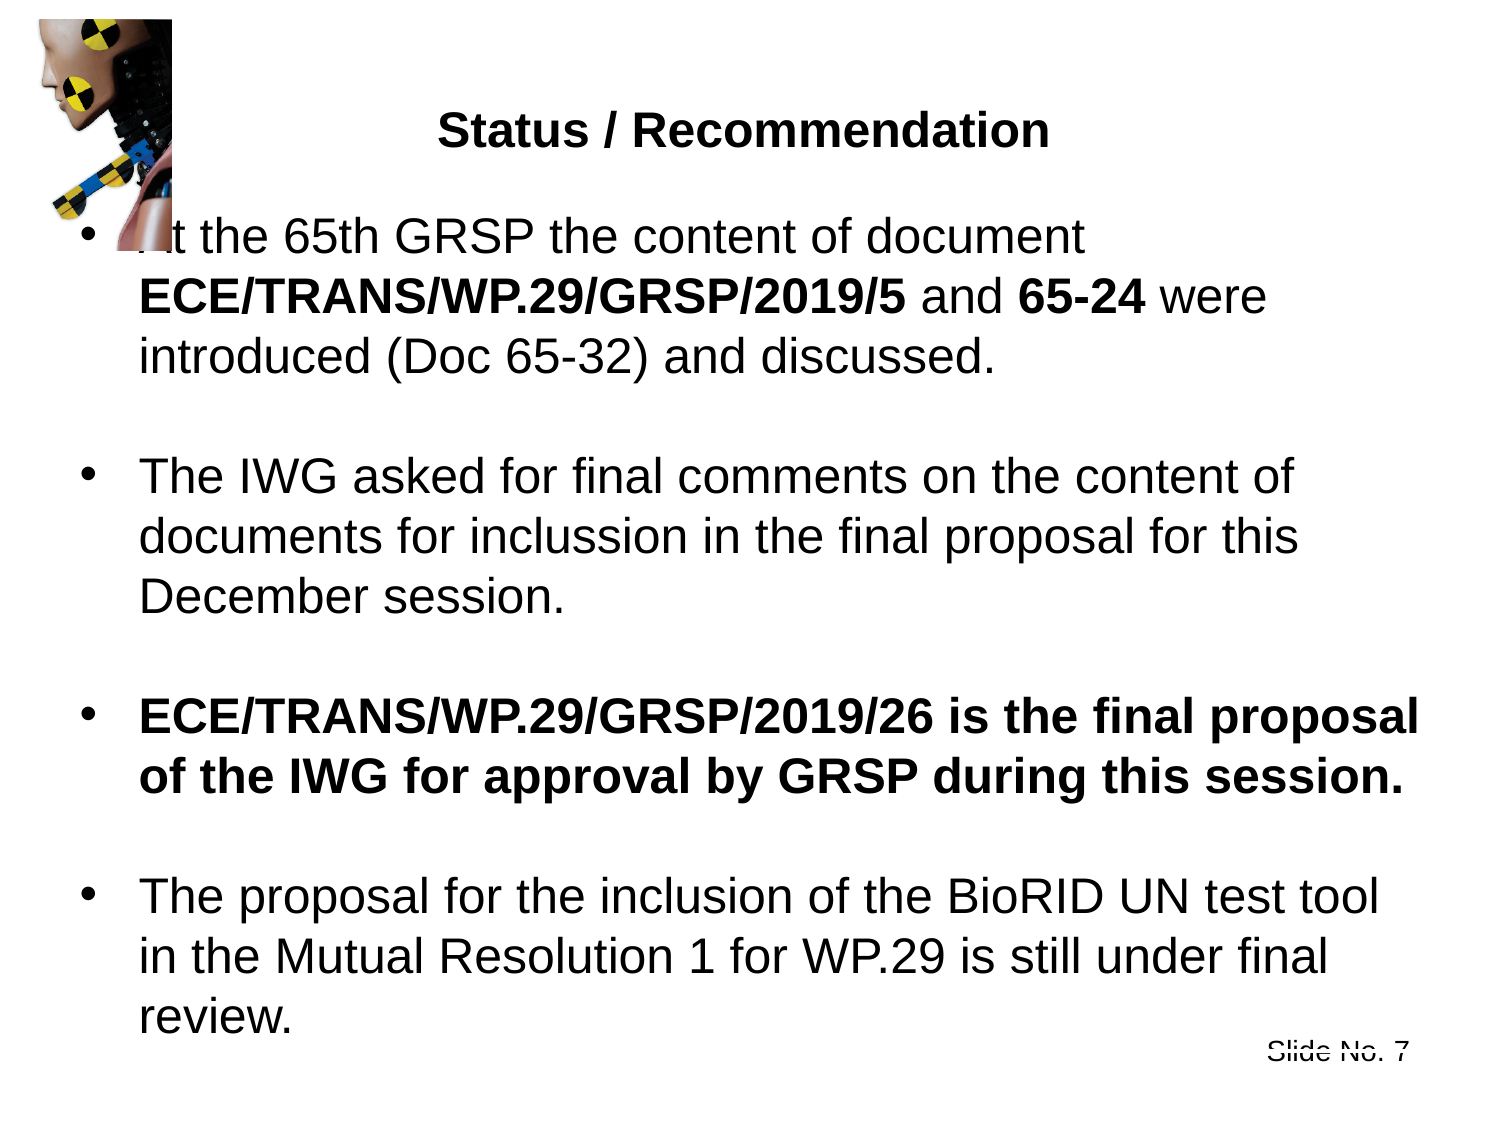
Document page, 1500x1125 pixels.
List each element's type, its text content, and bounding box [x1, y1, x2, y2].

picture [17, 18, 172, 251]
text_box At the 65th GRSP the content of document ECE/TRANS/WP.29/GRSP/2019/5 and 65-24 were introduced (Doc 65-32) and discussed. The IWG asked for final comments on the content of documents for inclussion in the final proposal for this December session. ECE/TRANS/WP.29/GRSP/2019/26 is the final proposal of the IWG for approval by GRSP during this session. The proposal for the inclusion of the BioRID UN test tool in the Mutual Resolution 1 for WP.29 is still under final review. [64, 196, 1447, 1051]
slide_number Slide No. 7 [1074, 1051, 1426, 1103]
text_box Status / Recommendation [177, 89, 1424, 165]
